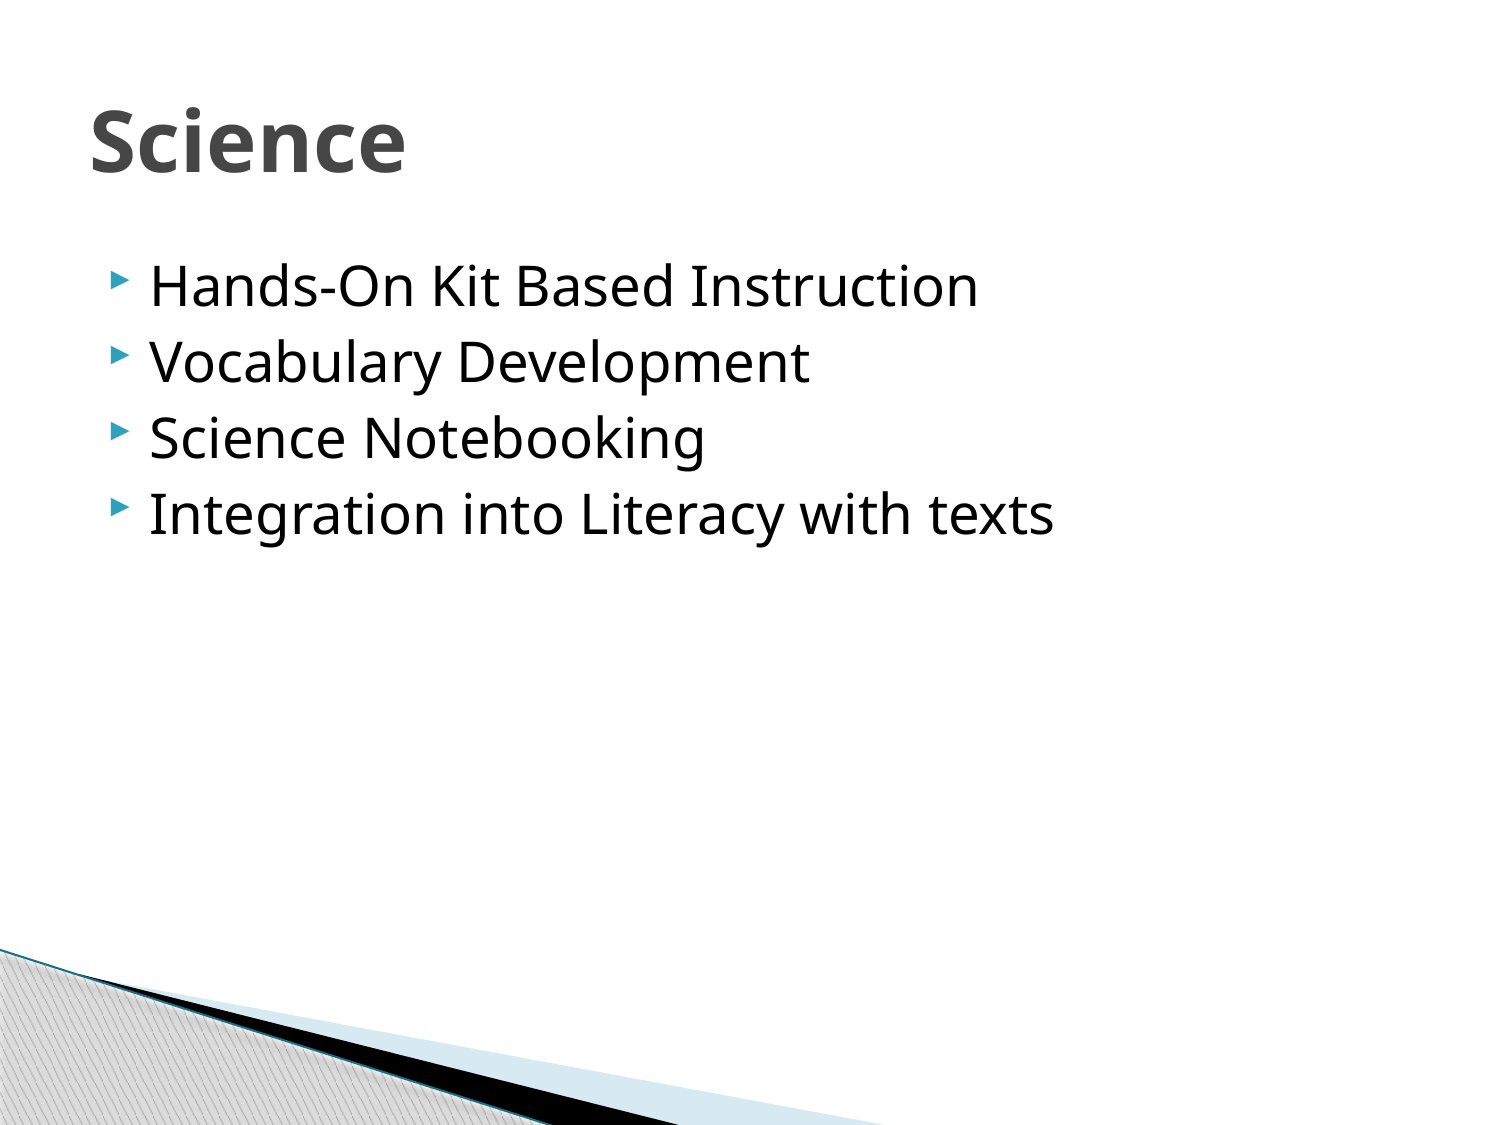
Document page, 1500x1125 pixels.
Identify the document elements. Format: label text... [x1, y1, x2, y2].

title Science [75, 45, 1425, 233]
list Hands-On Kit Based Instruction Vocabulary Development Science Notebooking Integration into Literacy with texts [75, 243, 1425, 986]
